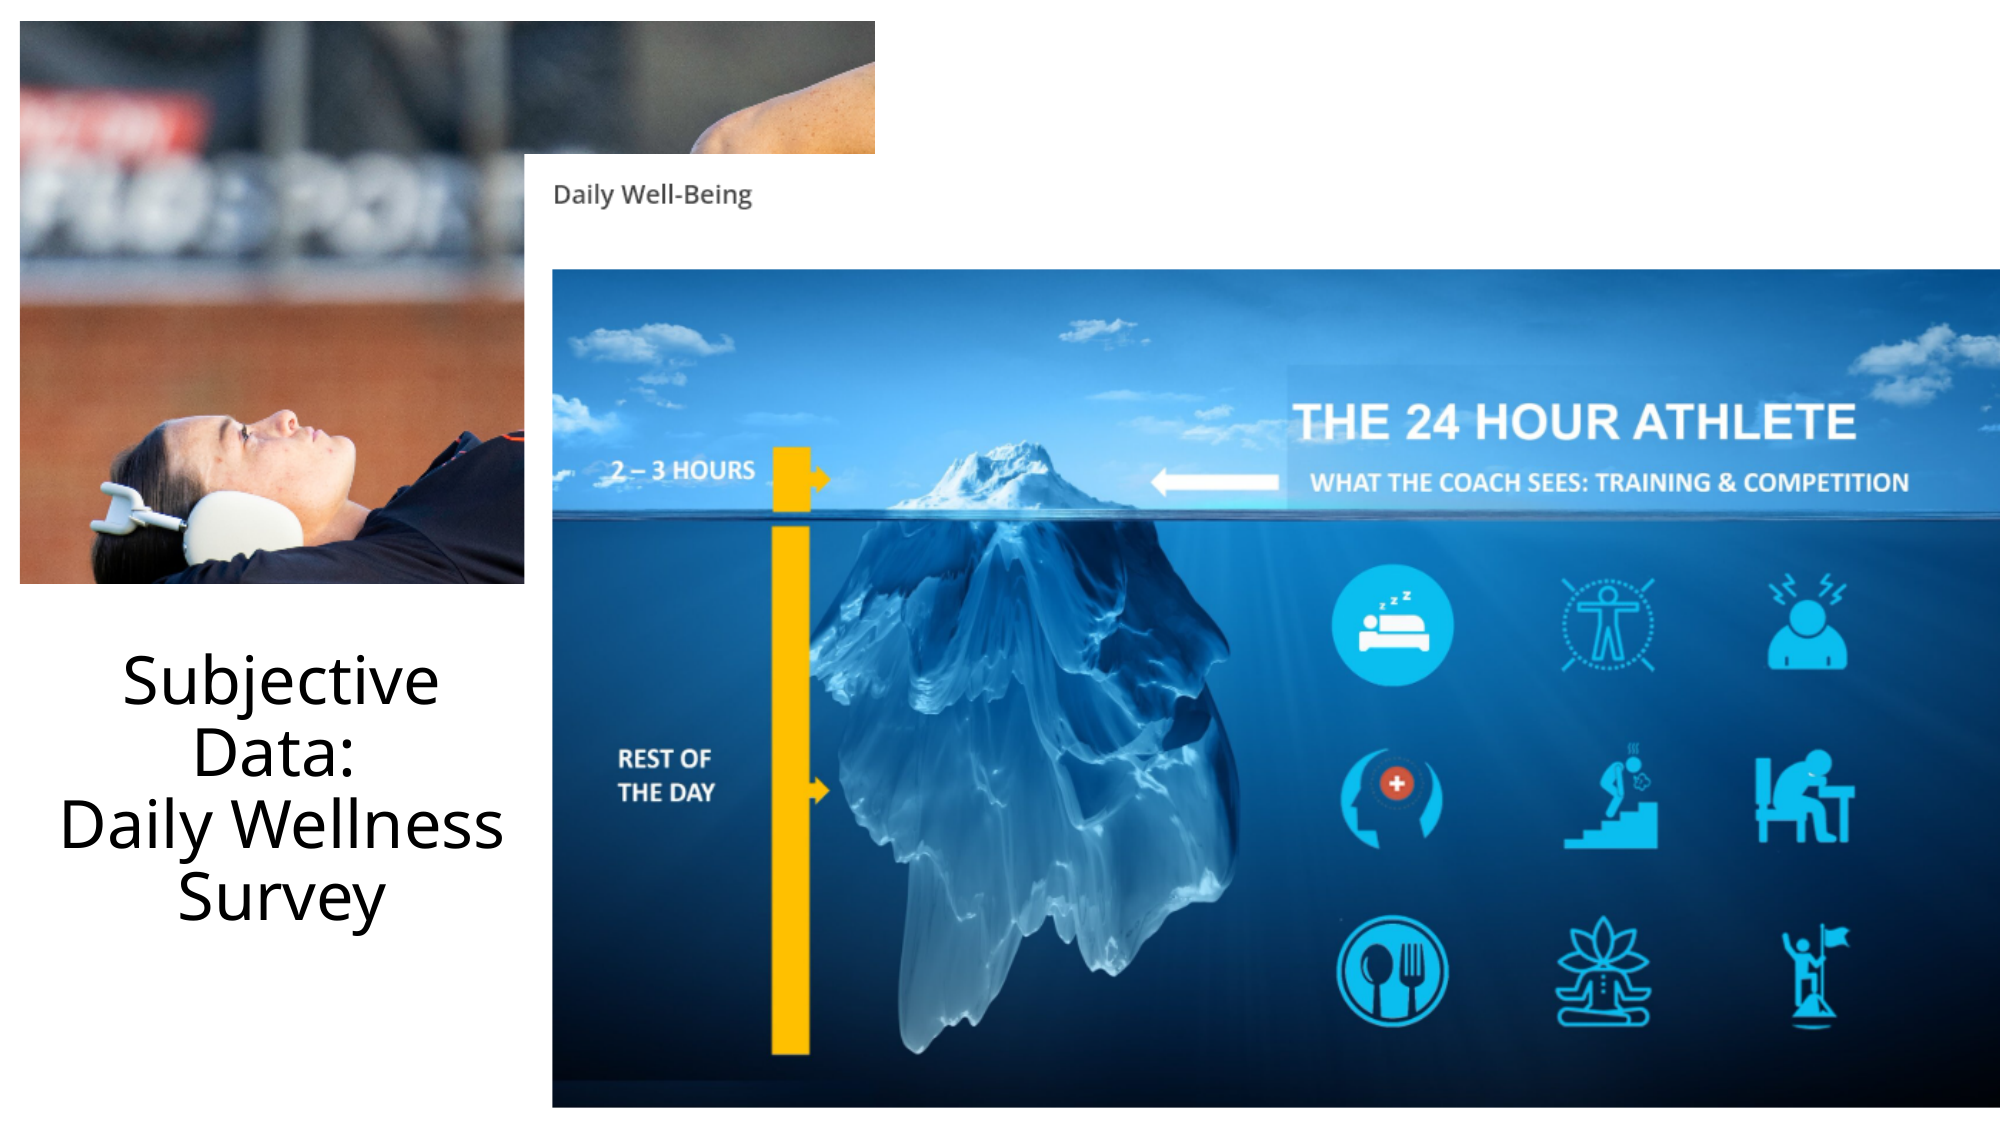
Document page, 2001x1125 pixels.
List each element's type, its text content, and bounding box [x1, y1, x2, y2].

picture [19, 21, 2000, 1125]
title Subjective Data: Daily Wellness Survey [40, 639, 524, 1032]
